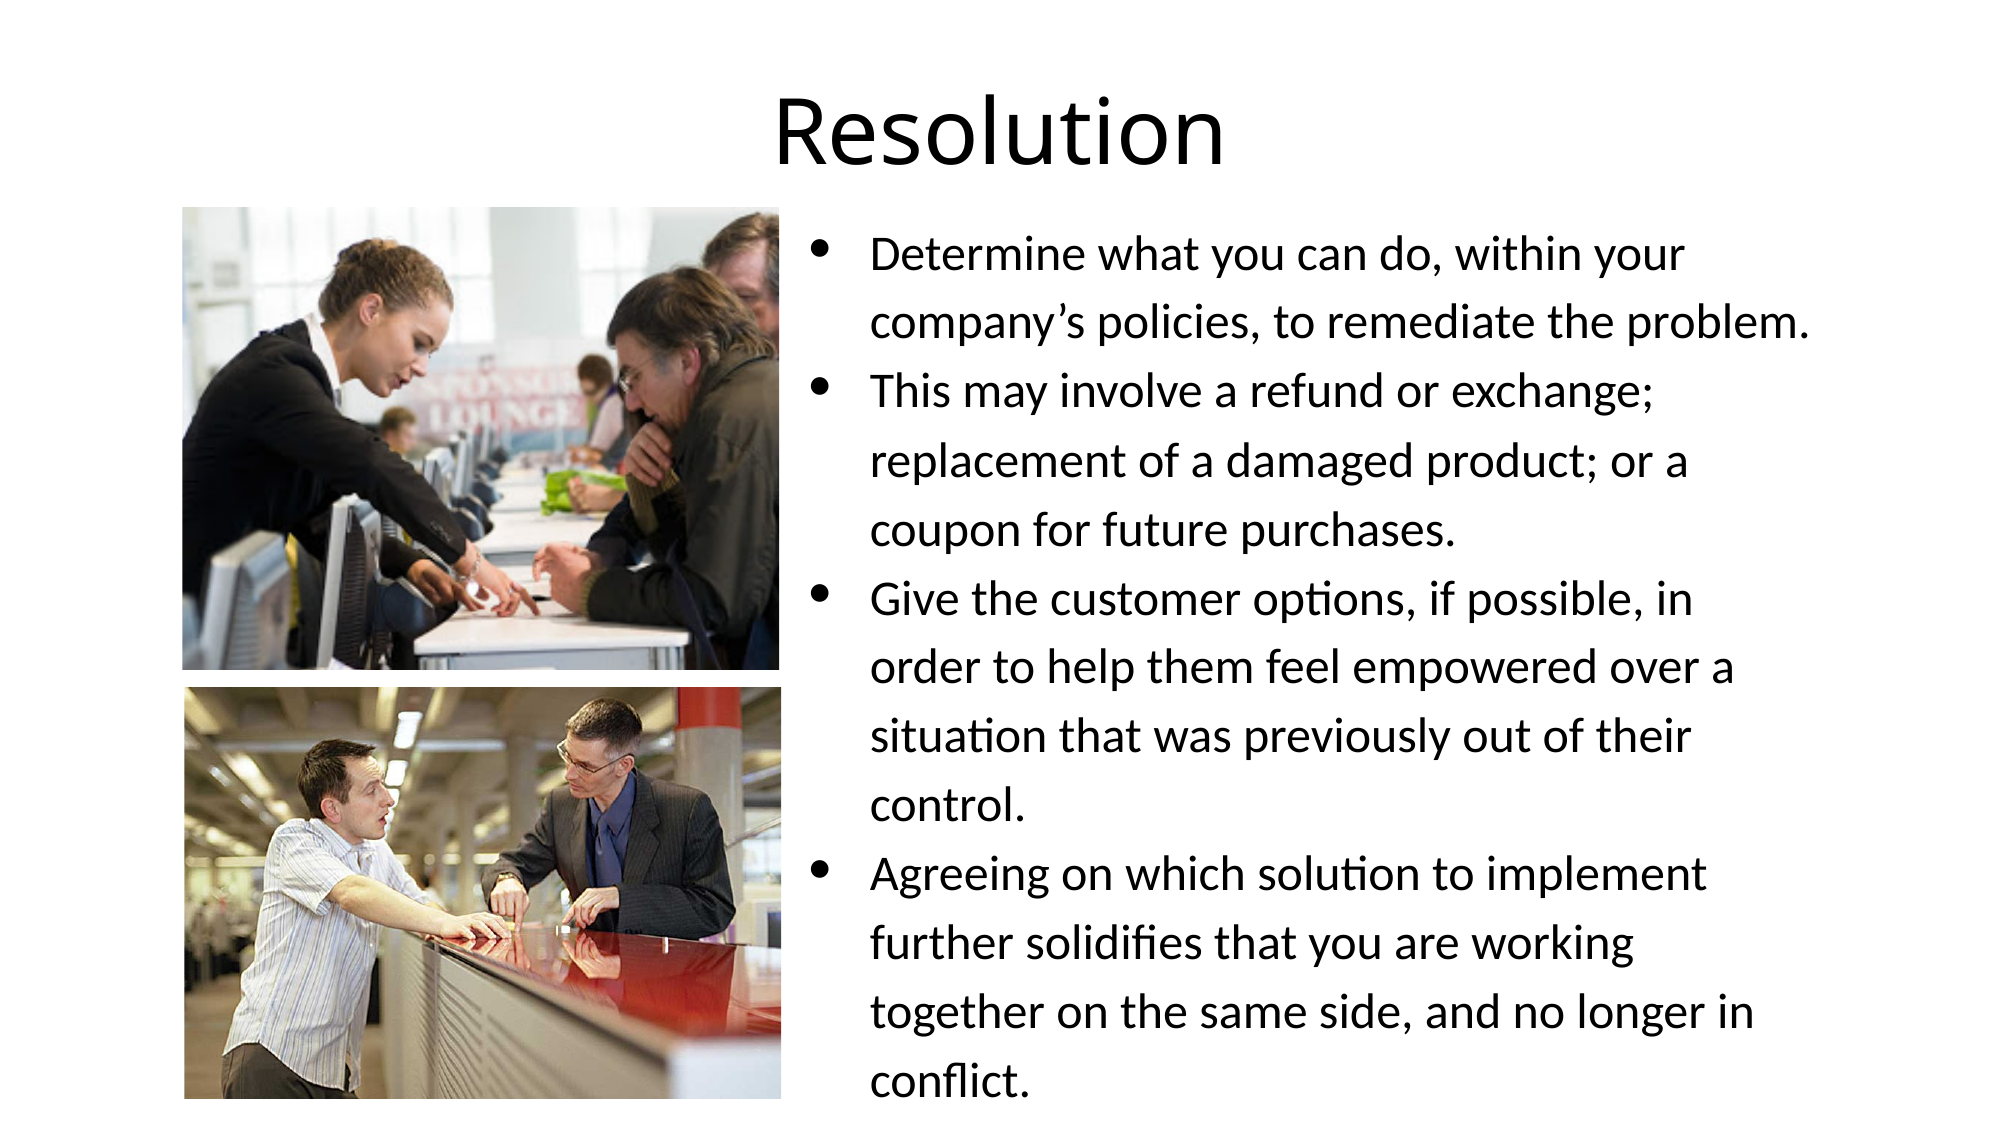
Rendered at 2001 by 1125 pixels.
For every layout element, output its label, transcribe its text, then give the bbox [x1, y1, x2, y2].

title Resolution [298, 50, 1702, 220]
picture [182, 207, 780, 670]
list Determine what you can do, within your company’s policies, to remediate the problem. This may involve a refund or exchange; replacement of a damaged product; or a coupon for future purchases. Give the customer options, if possible, in order to help them feel empowered over a situation that was previously out of their control. Agreeing on which solution to implement further solidifies that you are working together on the same side, and no longer in conflict. [779, 219, 1832, 1099]
picture [184, 687, 782, 1099]
